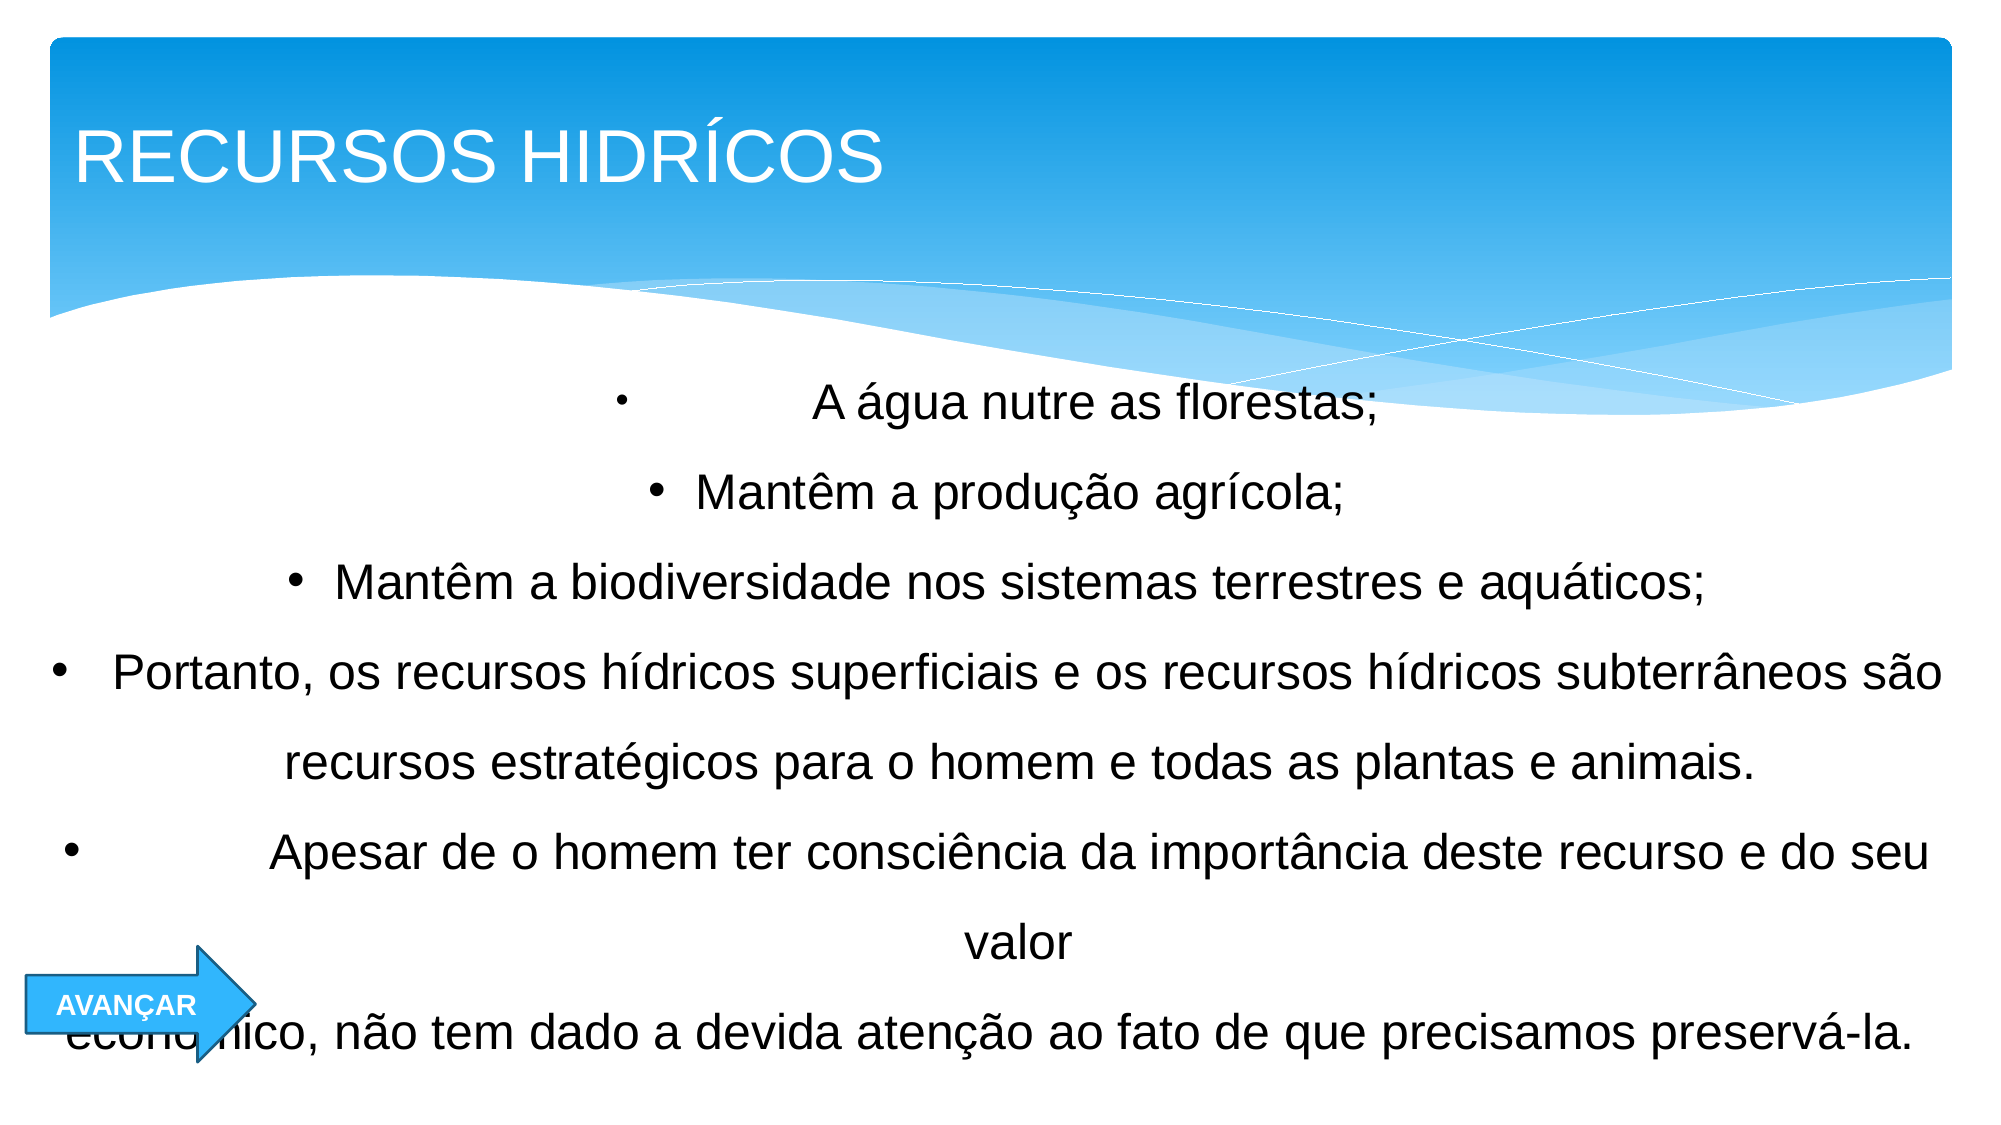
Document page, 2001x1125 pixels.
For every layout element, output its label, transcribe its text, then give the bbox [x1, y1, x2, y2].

text_box A água nutre as florestas; Mantêm a produção agrícola; Mantêm a biodiversidade nos sistemas terrestres e aquáticos; Portanto, os recursos hídricos superficiais e os recursos hídricos subterrâneos são recursos estratégicos para o homem e todas as plantas e animais. Apesar de o homem ter consciência da importância deste recurso e do seu valor econômico, não tem dado a devida atenção ao fato de que precisamos preservá-la. [0, 331, 1998, 1125]
title RECURSOS HIDRÍCOS [0, 36, 939, 255]
text_box AVANÇAR [24, 944, 257, 1064]
